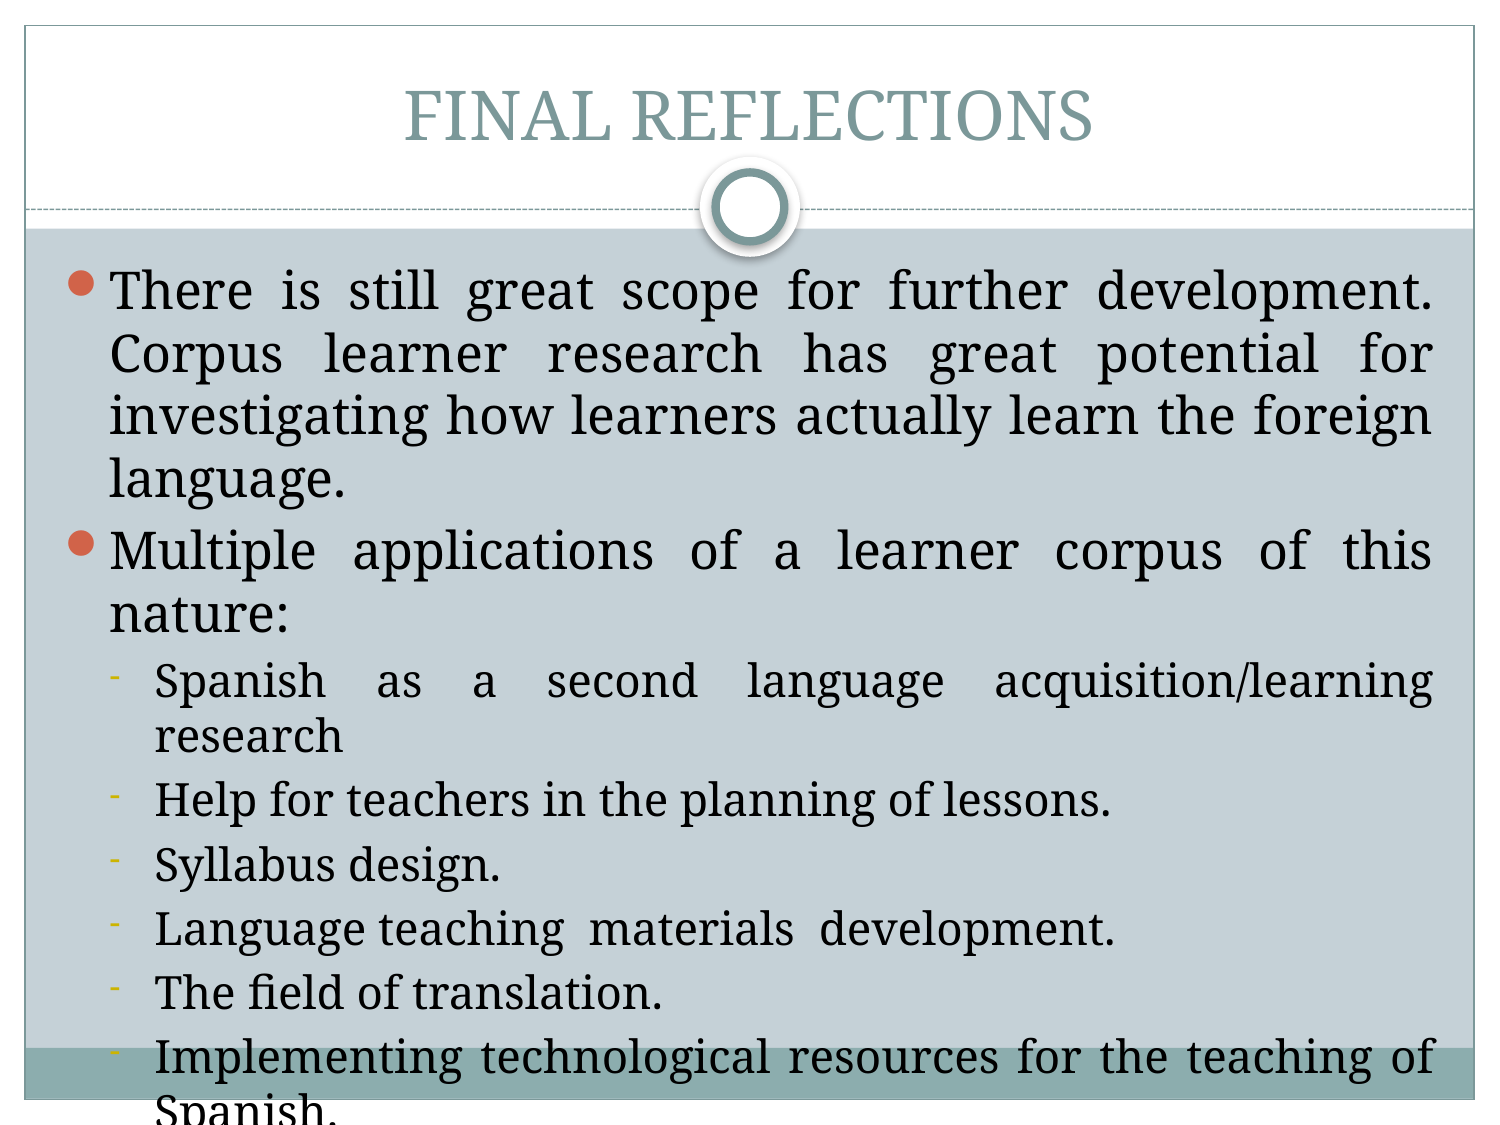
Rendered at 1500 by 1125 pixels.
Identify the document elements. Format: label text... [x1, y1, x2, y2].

title FINAL REFLECTIONS [49, 37, 1450, 163]
list There is still great scope for further development. Corpus learner research has great potential for investigating how learners actually learn the foreign language. Multiple applications of a learner corpus of this nature: Spanish as a second language acquisition/learning research Help for teachers in the planning of lessons. Syllabus design. Language teaching materials development. The field of translation. Implementing technological resources for the teaching of Spanish. [49, 249, 1450, 1005]
